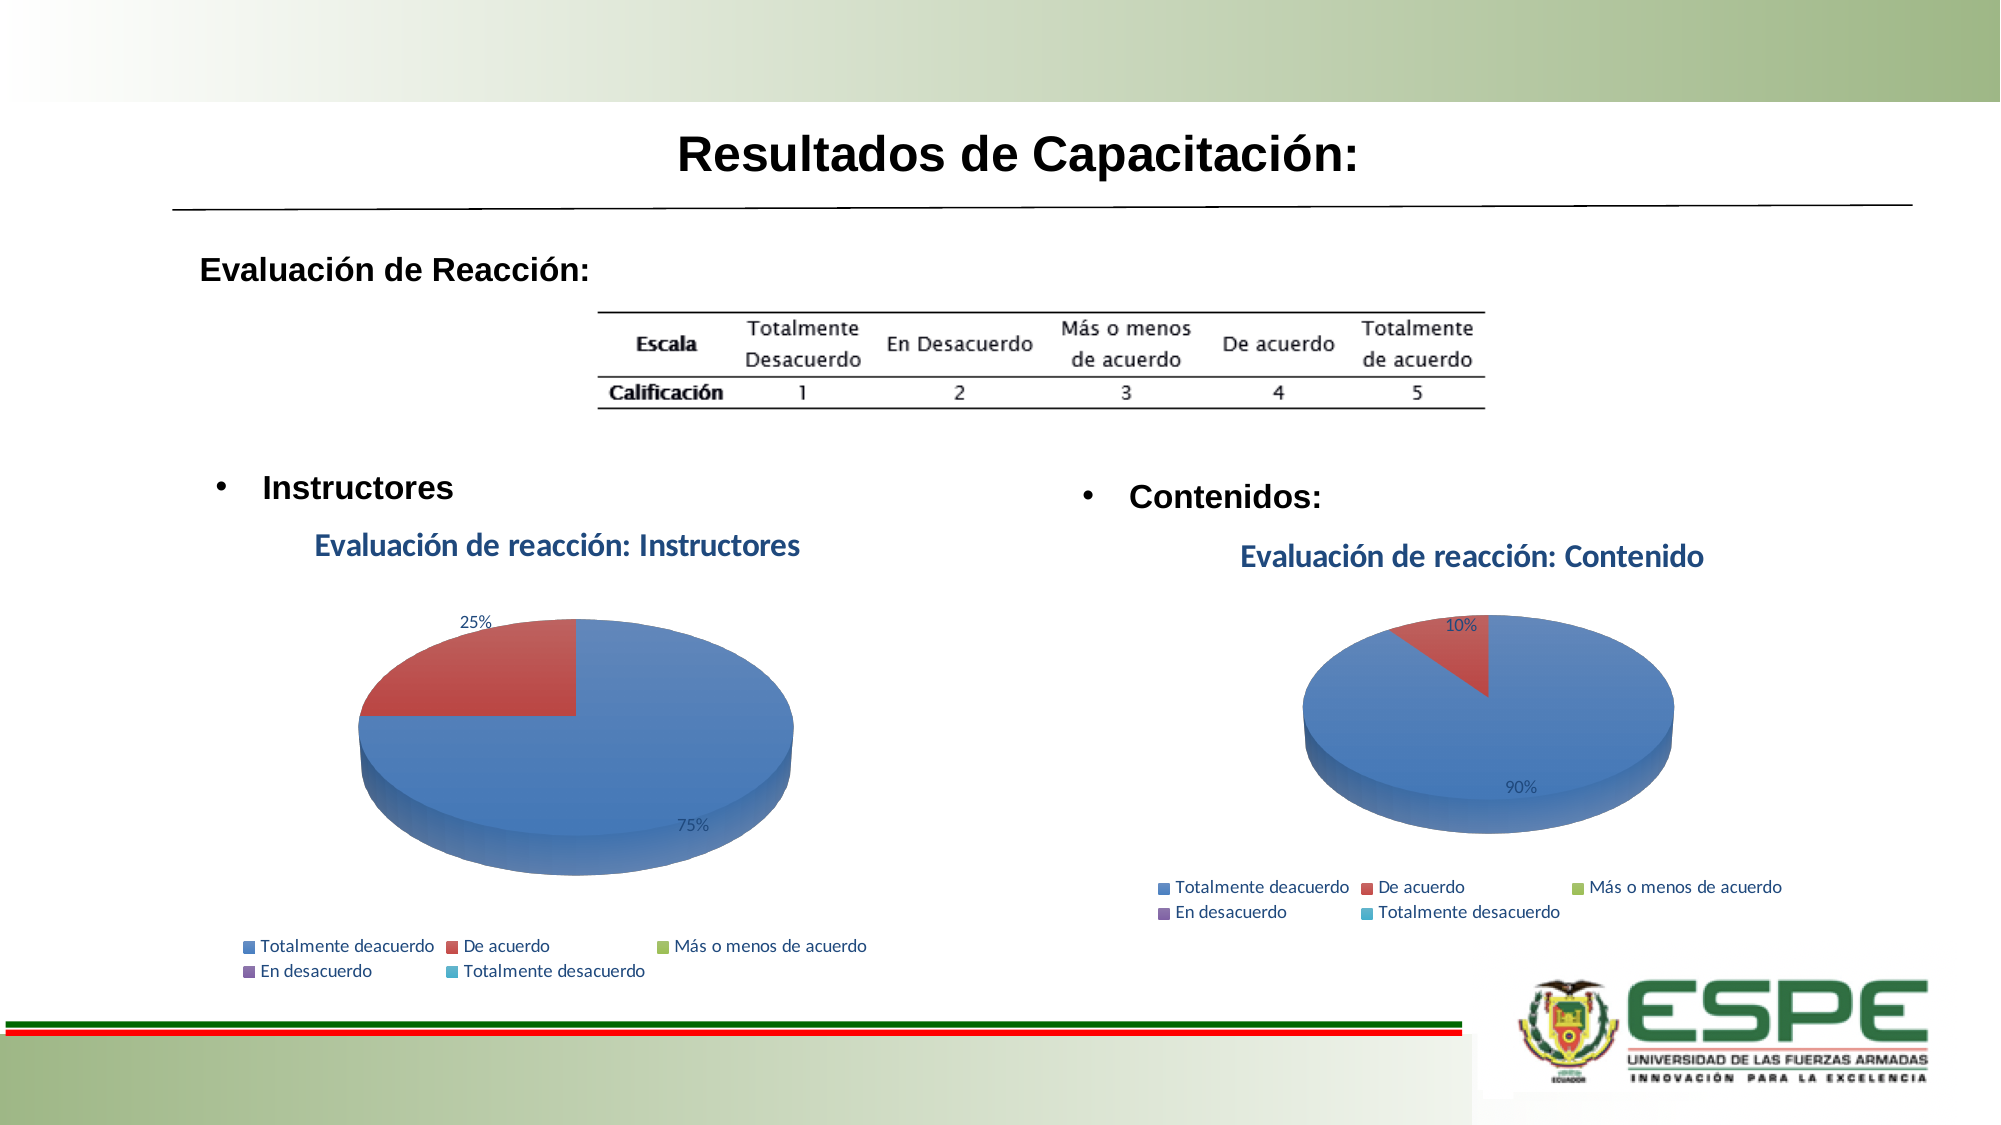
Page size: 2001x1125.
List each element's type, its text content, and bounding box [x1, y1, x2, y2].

picture [573, 301, 1512, 422]
chart [125, 503, 990, 989]
text_box Evaluación de Reacción: [109, 220, 1929, 296]
text_box Resultados de Capacitación: [125, 113, 1913, 220]
text_box Contenidos: [992, 447, 2000, 583]
picture [1472, 940, 1977, 1125]
text_box Instructores [125, 439, 1945, 504]
chart [1103, 515, 1842, 930]
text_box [172, 204, 1913, 211]
